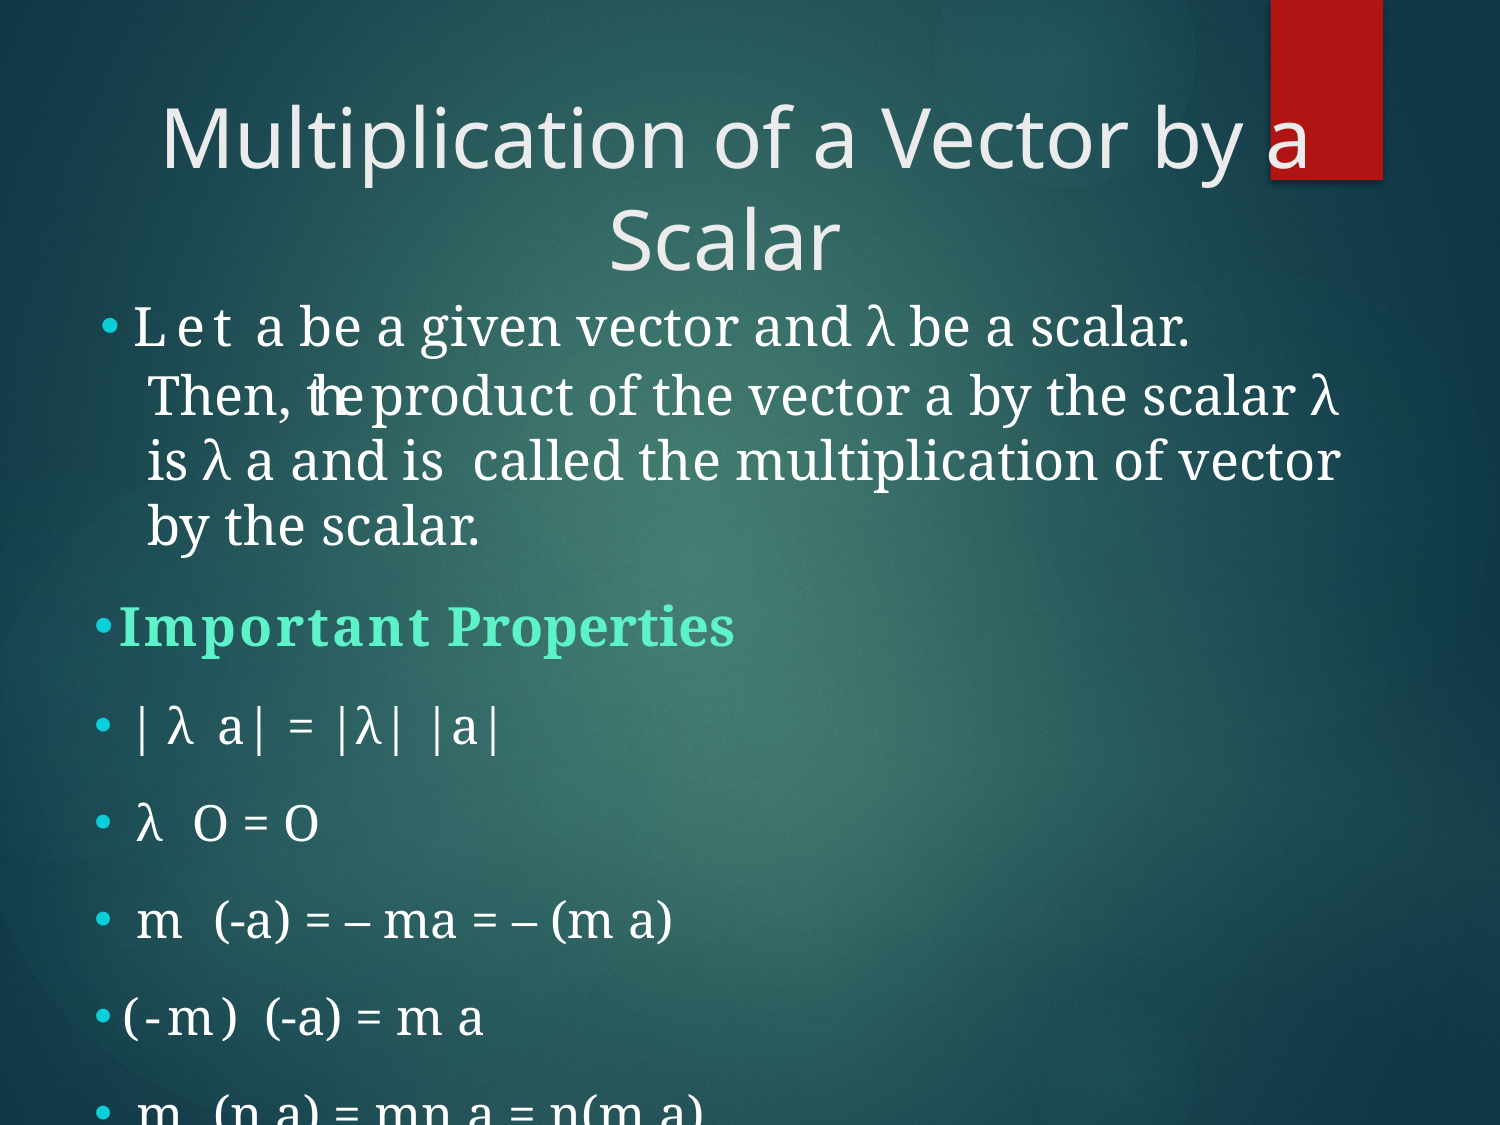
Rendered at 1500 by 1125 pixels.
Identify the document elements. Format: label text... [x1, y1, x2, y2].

title Multiplication of a Vector by a Scalar [90, 83, 1382, 288]
text_box Let a be a given vector and λ be a scalar. Then, the product of the vector a by the scalar λ is λ a and is called the multiplication of vector by the scalar. Important Properties |λ a| = |λ| |a| λ O = O m (-a) = – ma = – (m a) (-m) (-a) = m a m (n a) = mn a = n(m a) (m + n)a = m a+ n a m (a+b) = m a + m b [96, 267, 1351, 1125]
